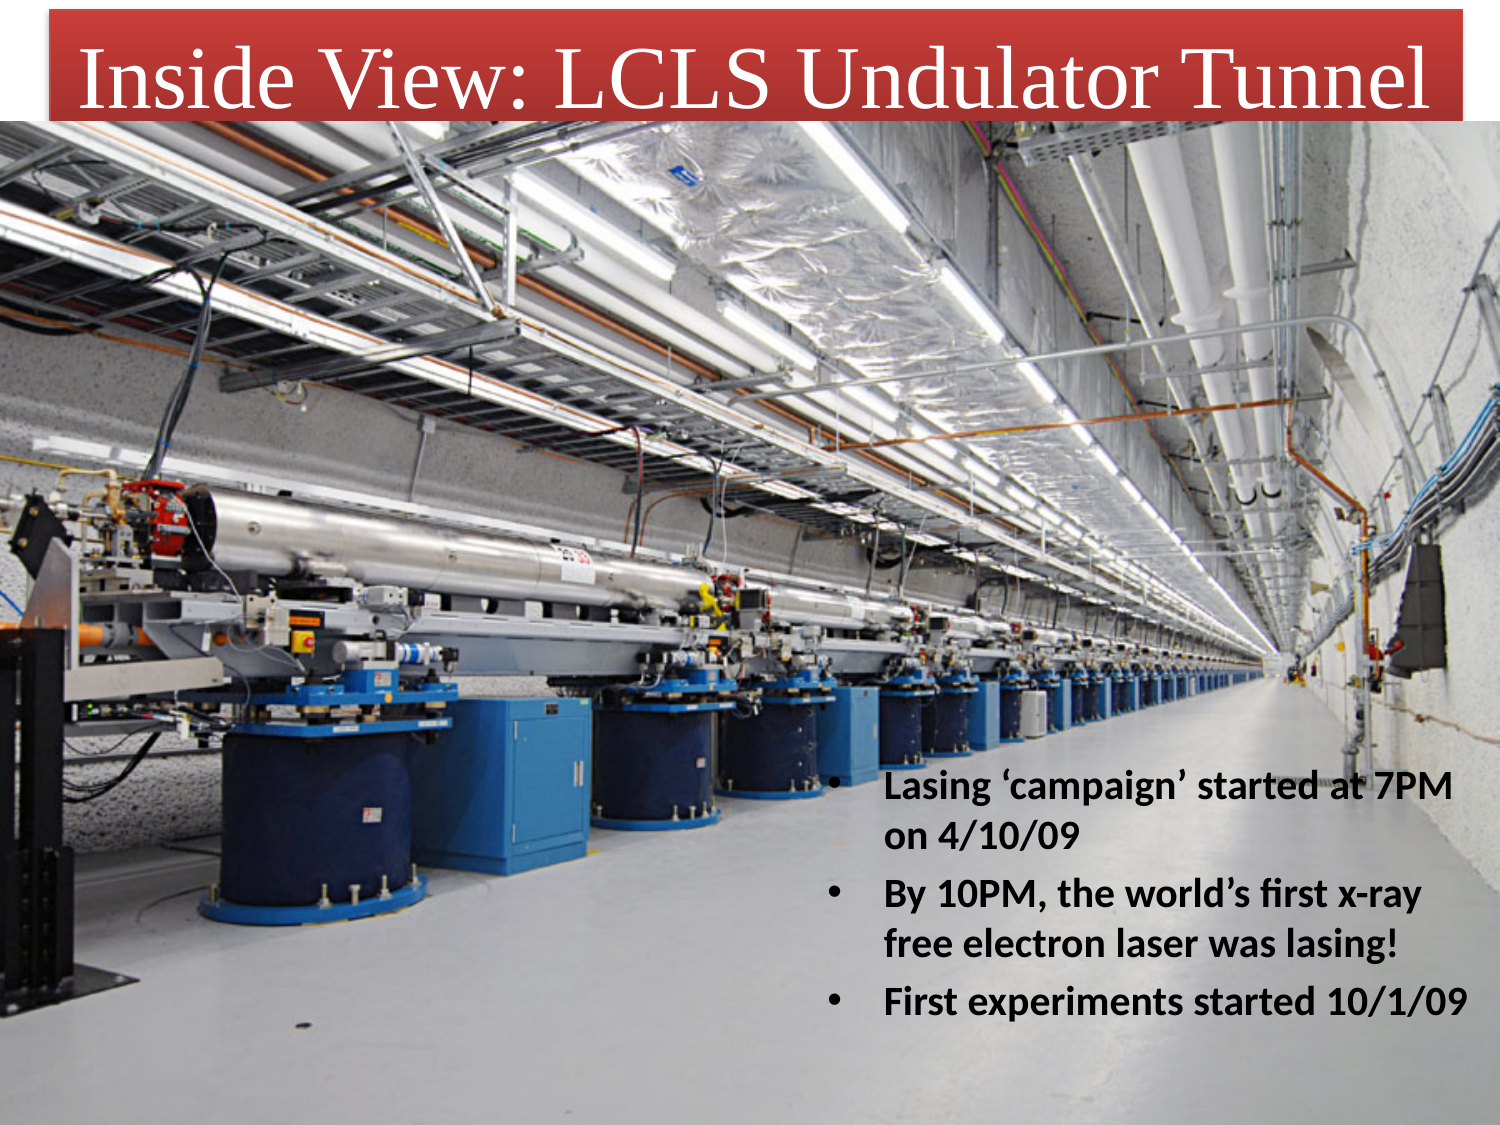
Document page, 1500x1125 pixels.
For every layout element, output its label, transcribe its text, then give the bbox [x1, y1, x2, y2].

picture [0, 121, 1500, 1125]
title Inside View: LCLS Undulator Tunnel [49, 9, 1463, 119]
